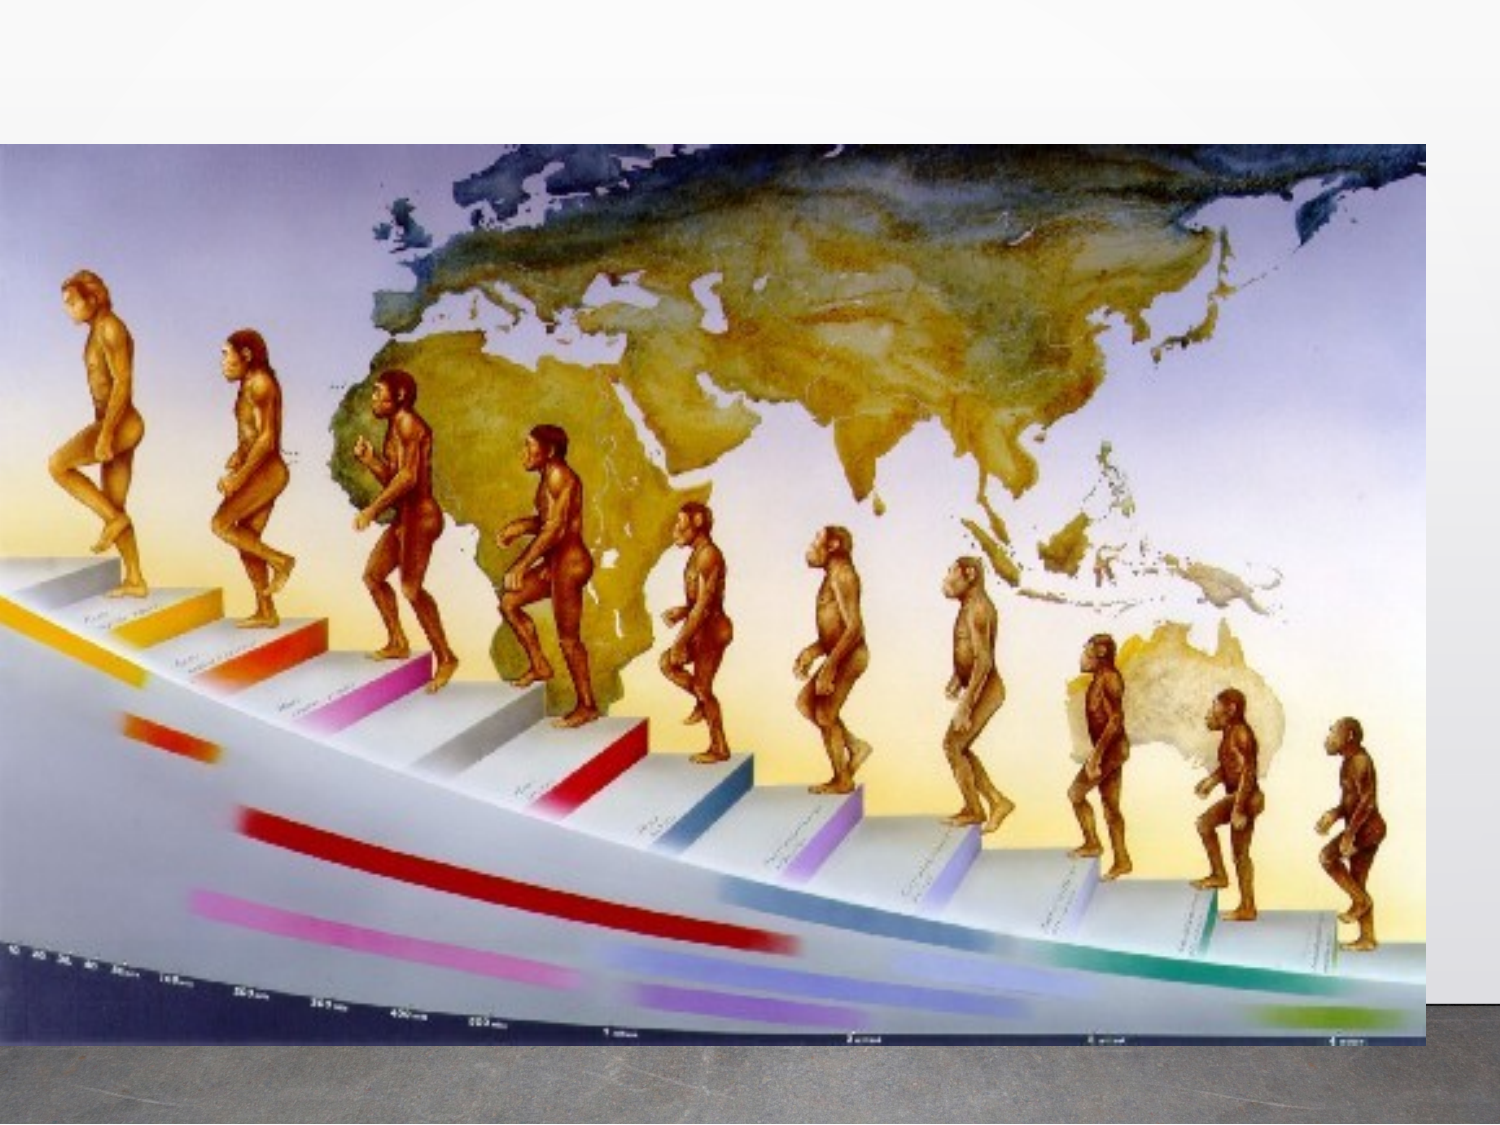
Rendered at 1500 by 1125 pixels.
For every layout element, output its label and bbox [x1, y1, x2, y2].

picture [0, 143, 1500, 1124]
